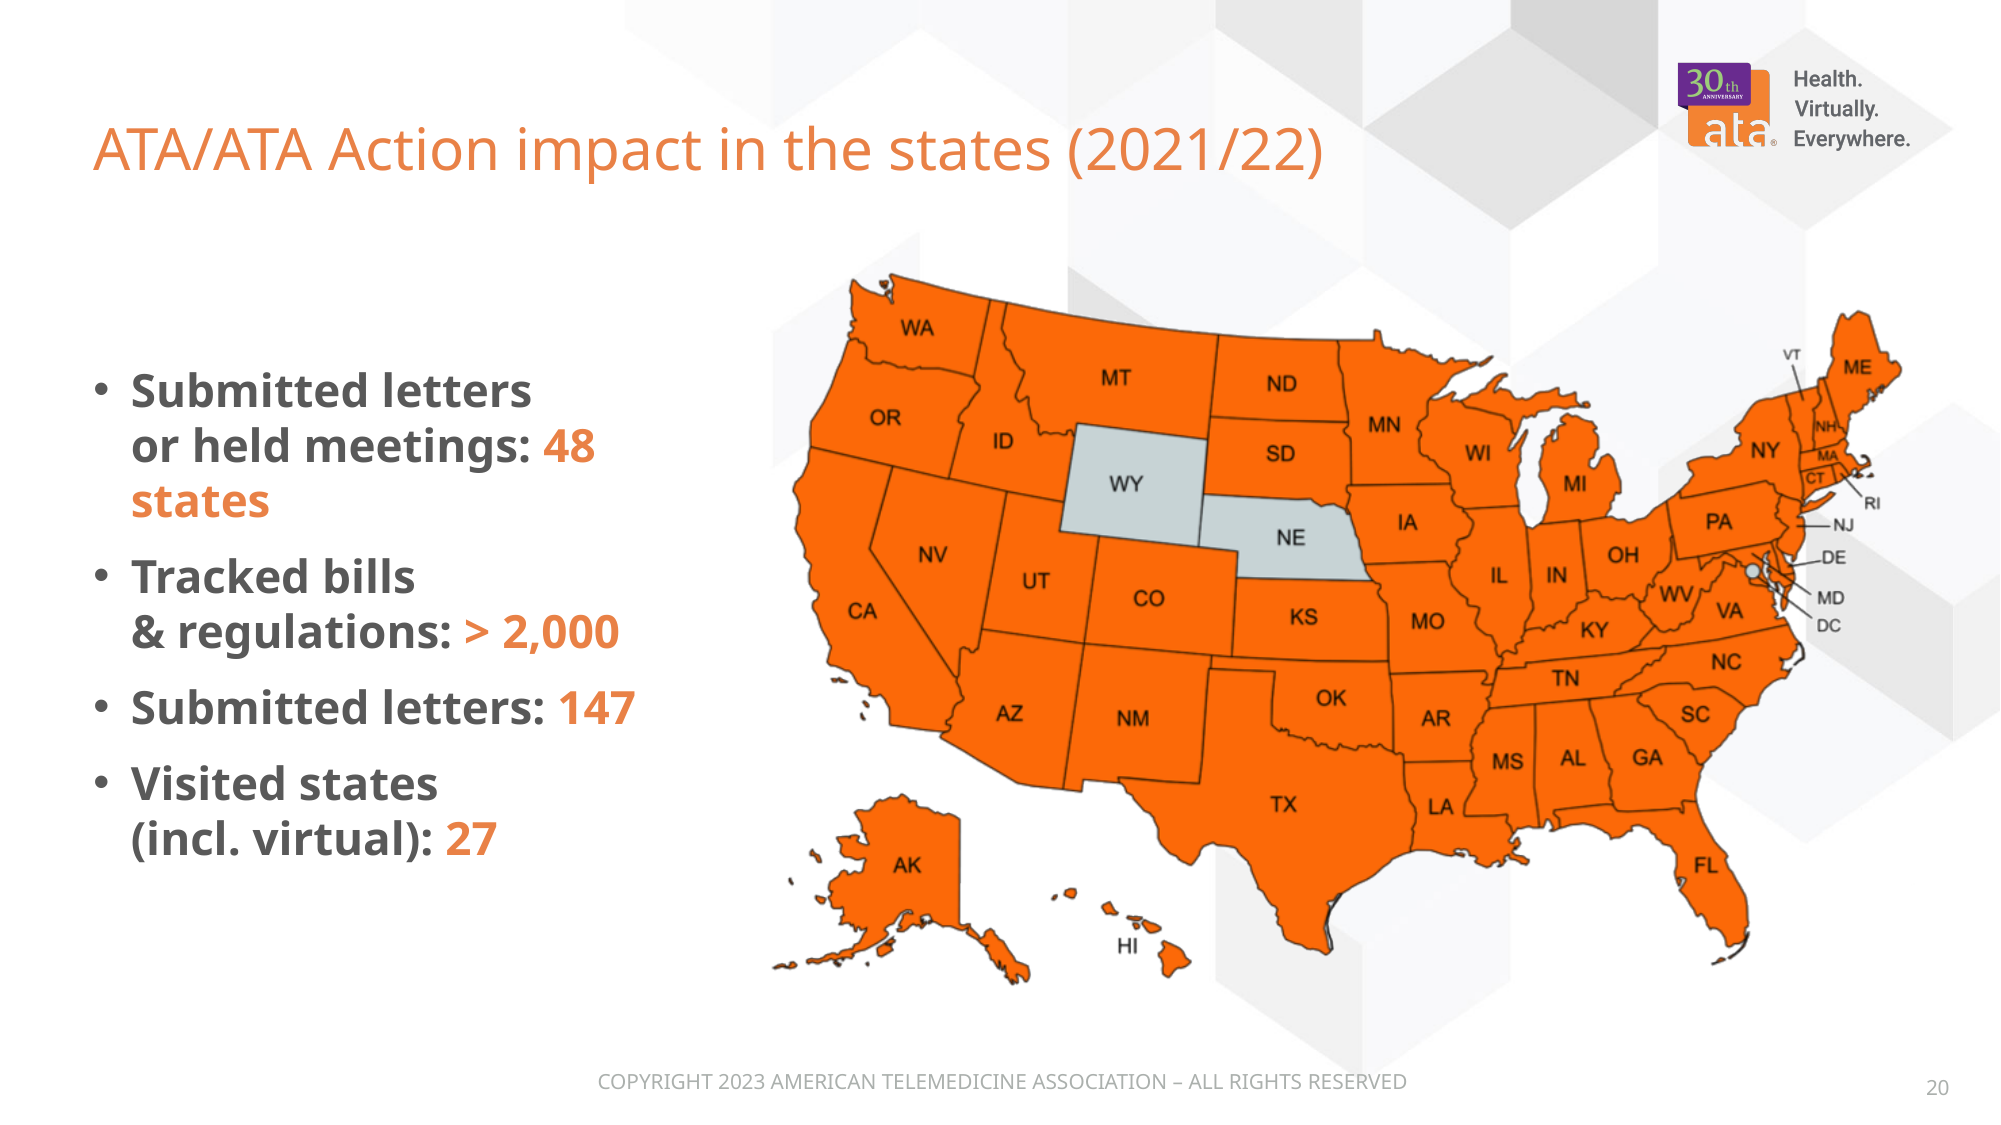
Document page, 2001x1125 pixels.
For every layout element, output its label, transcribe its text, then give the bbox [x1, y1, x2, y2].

picture [0, 0, 2000, 1125]
title ATA/ATA Action impact in the states (2021/22) [78, 14, 1388, 190]
text_box Submitted letters or held meetings: 48 states Tracked bills & regulations: > 2,000 Submitted letters: 147 Visited states (incl. virtual): 27 [78, 354, 733, 851]
